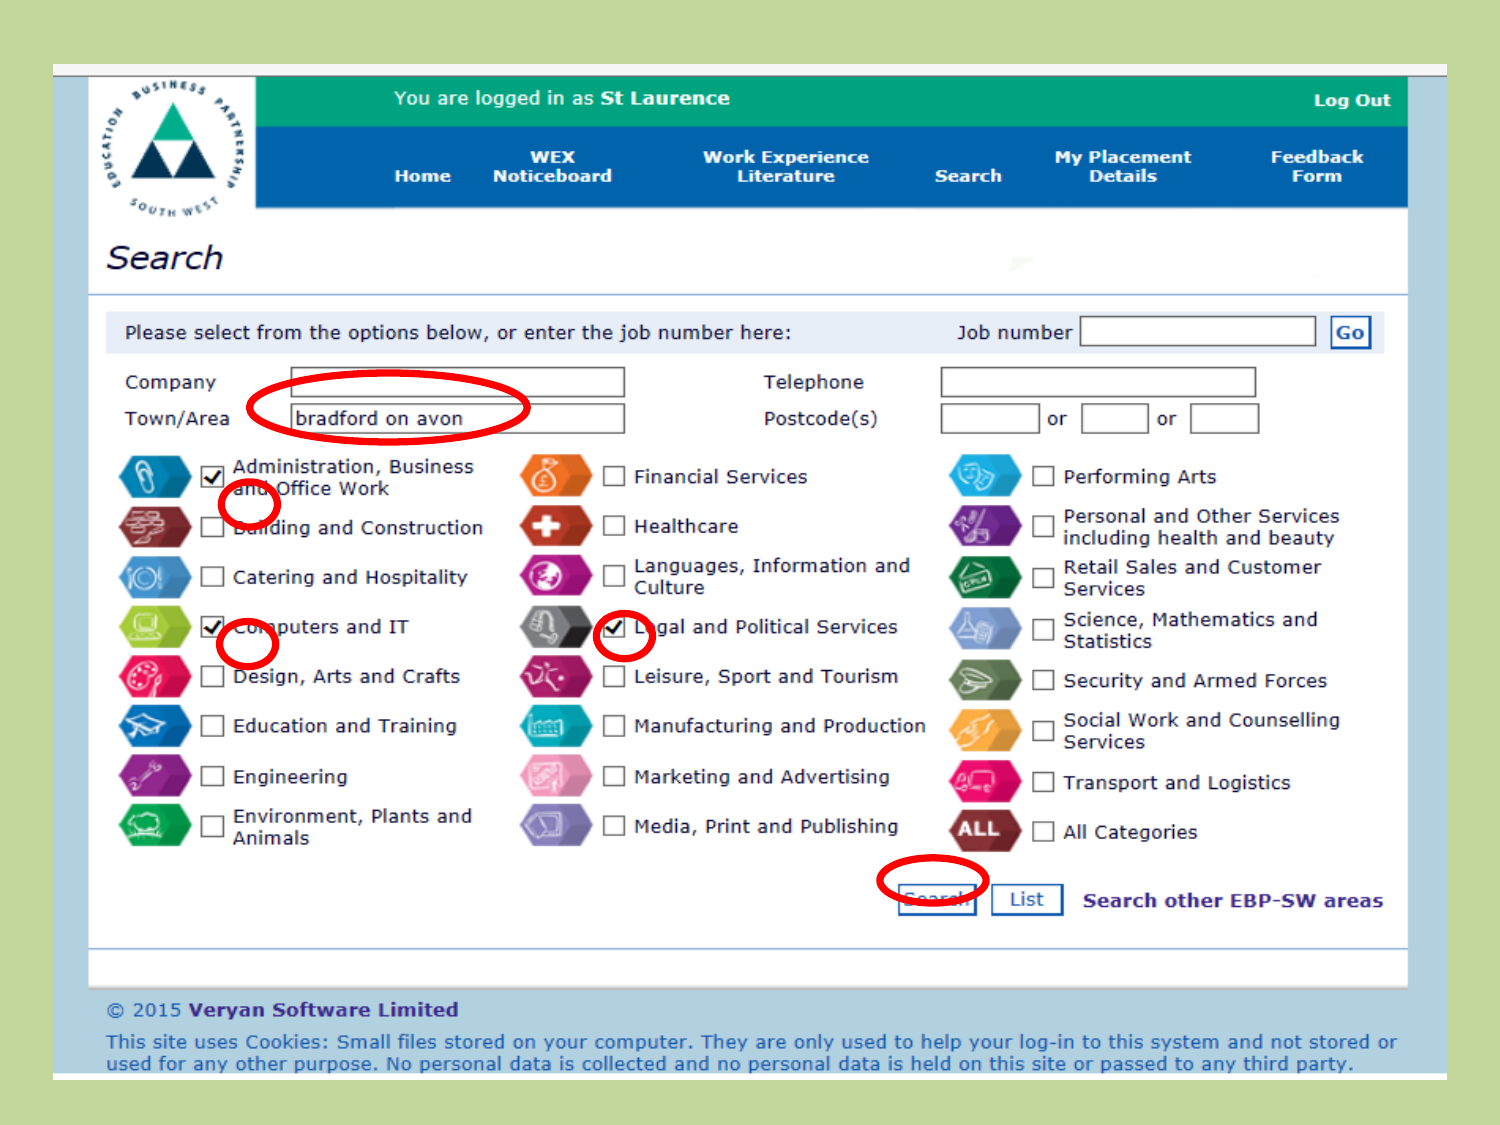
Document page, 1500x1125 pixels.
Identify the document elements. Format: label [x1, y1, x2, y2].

picture [52, 63, 1448, 1081]
